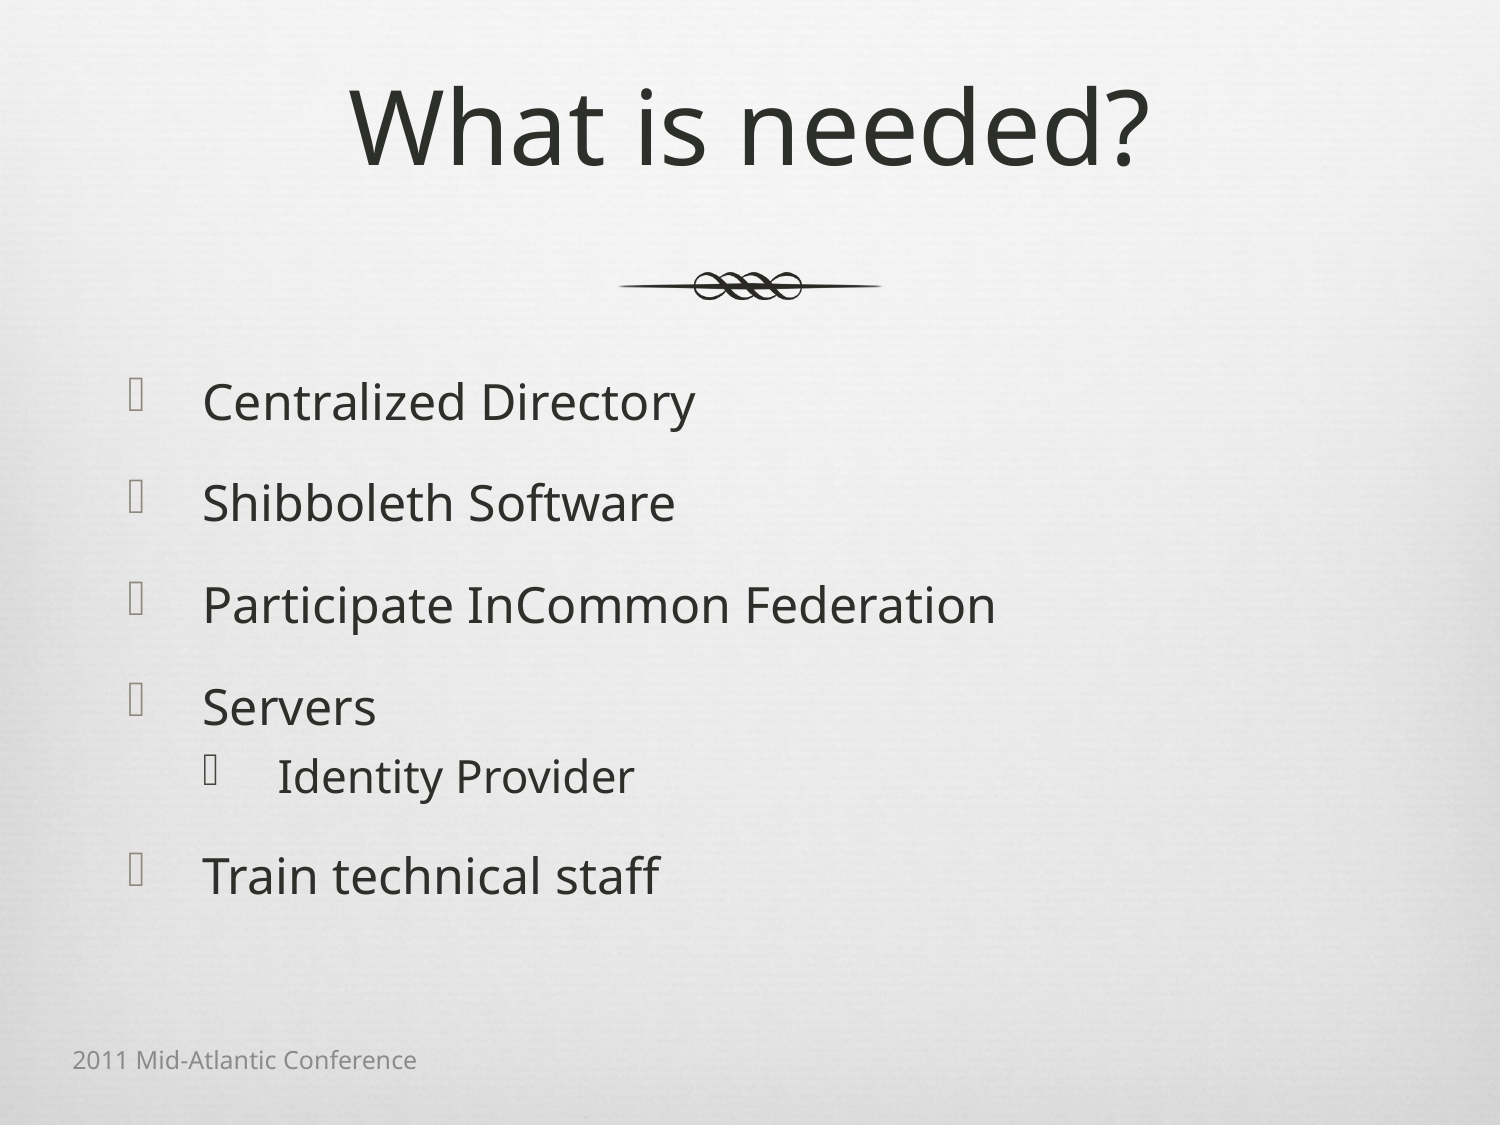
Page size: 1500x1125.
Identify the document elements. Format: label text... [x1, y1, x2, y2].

picture [615, 272, 885, 300]
list Centralized Directory Shibboleth Software Participate InCommon Federation Servers Identity Provider Train technical staff [112, 362, 1388, 963]
footer 2011 Mid-Atlantic Conference [57, 1031, 575, 1092]
title What is needed? [112, 11, 1388, 236]
